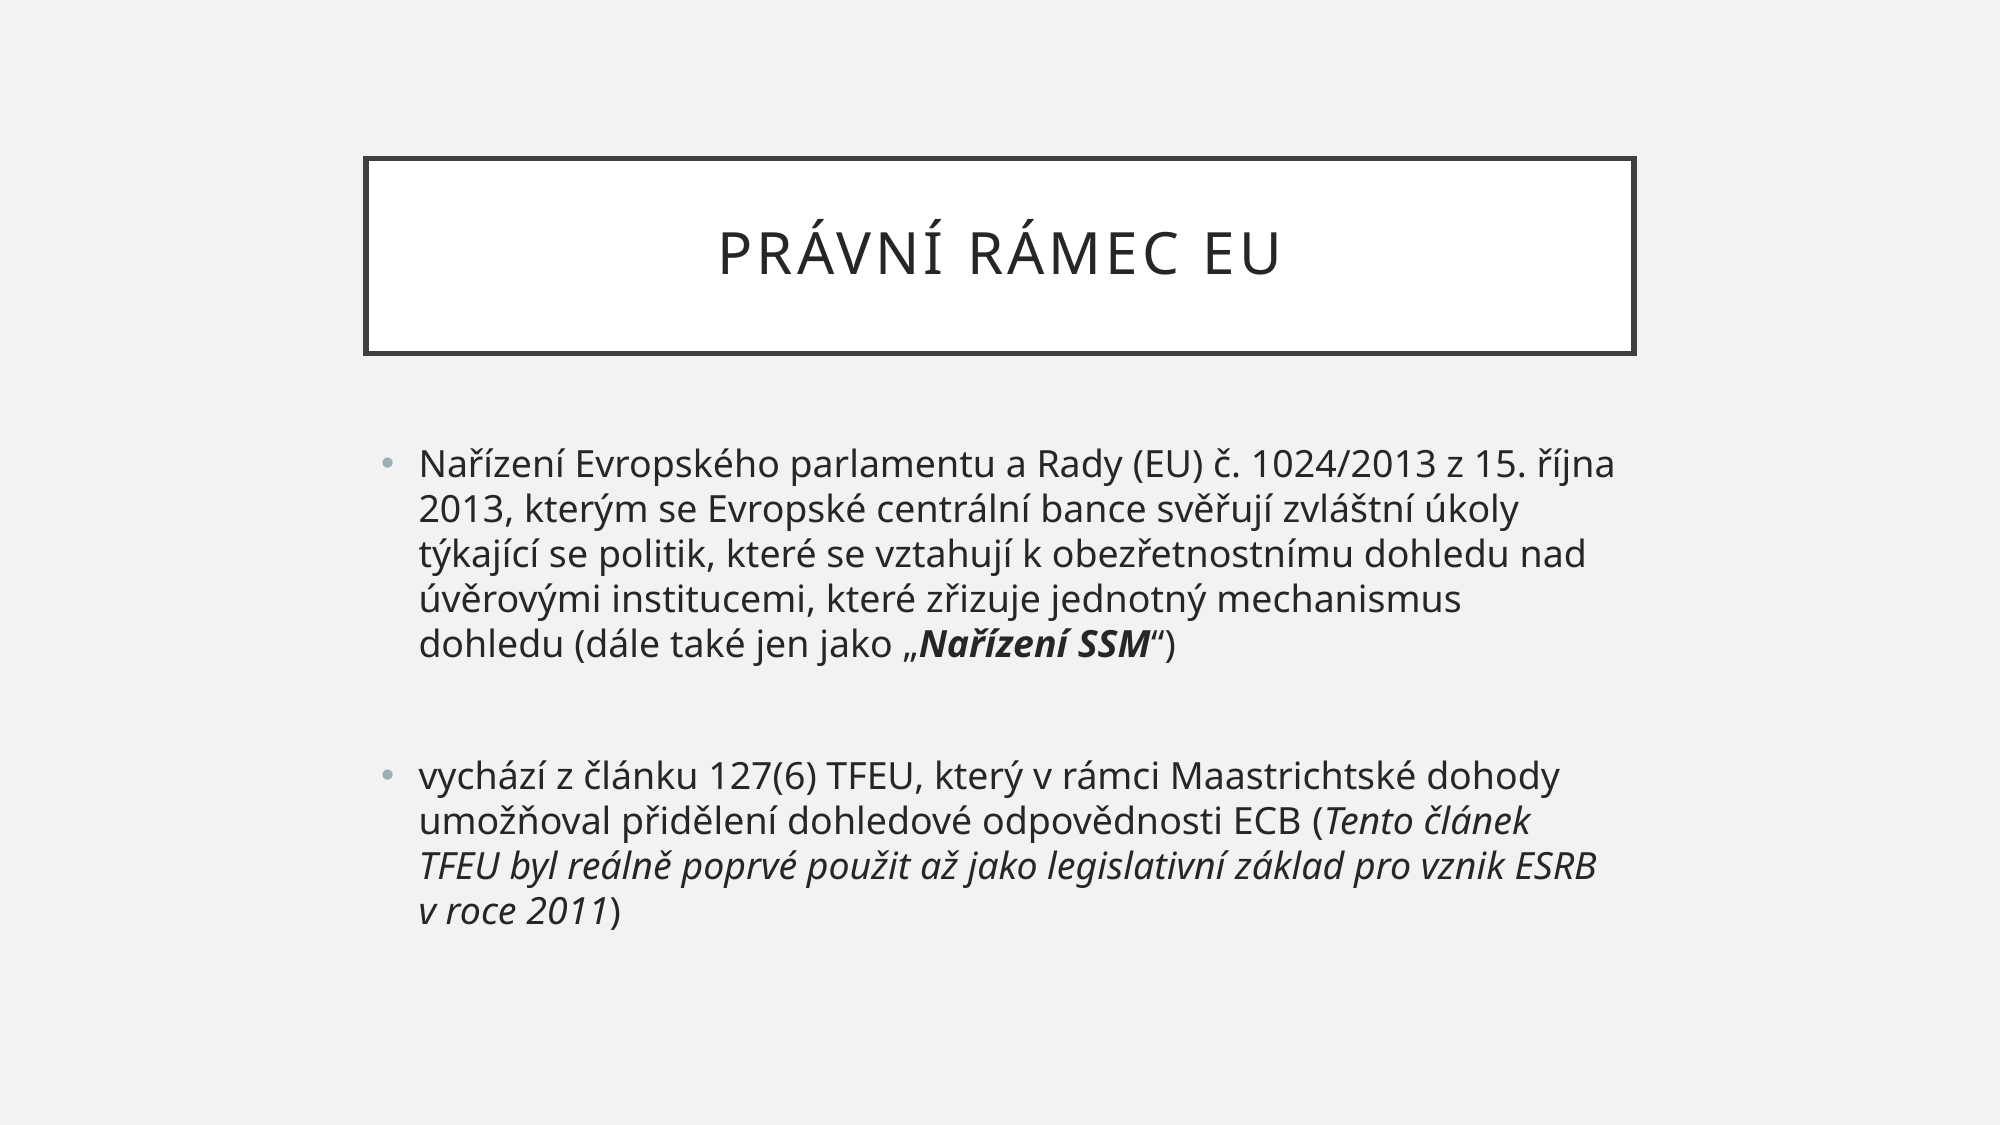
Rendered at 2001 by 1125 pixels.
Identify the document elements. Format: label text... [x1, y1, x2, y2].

list Nařízení Evropského parlamentu a Rady (EU) č. 1024/2013 z 15. října 2013, kterým se Evropské centrální bance svěřují zvláštní úkoly týkající se politik, které se vztahují k obezřetnostnímu dohledu nad úvěrovými institucemi, které zřizuje jednotný mechanismus dohledu (dále také jen jako „Nařízení SSM“) vychází z článku 127(6) TFEU, který v rámci Maastrichtské dohody umožňoval přidělení dohledové odpovědnosti ECB (Tento článek TFEU byl reálně poprvé použit až jako legislativní základ pro vznik ESRB v roce 2011) [366, 432, 1634, 942]
title Právní rámEc EU [363, 156, 1637, 356]
